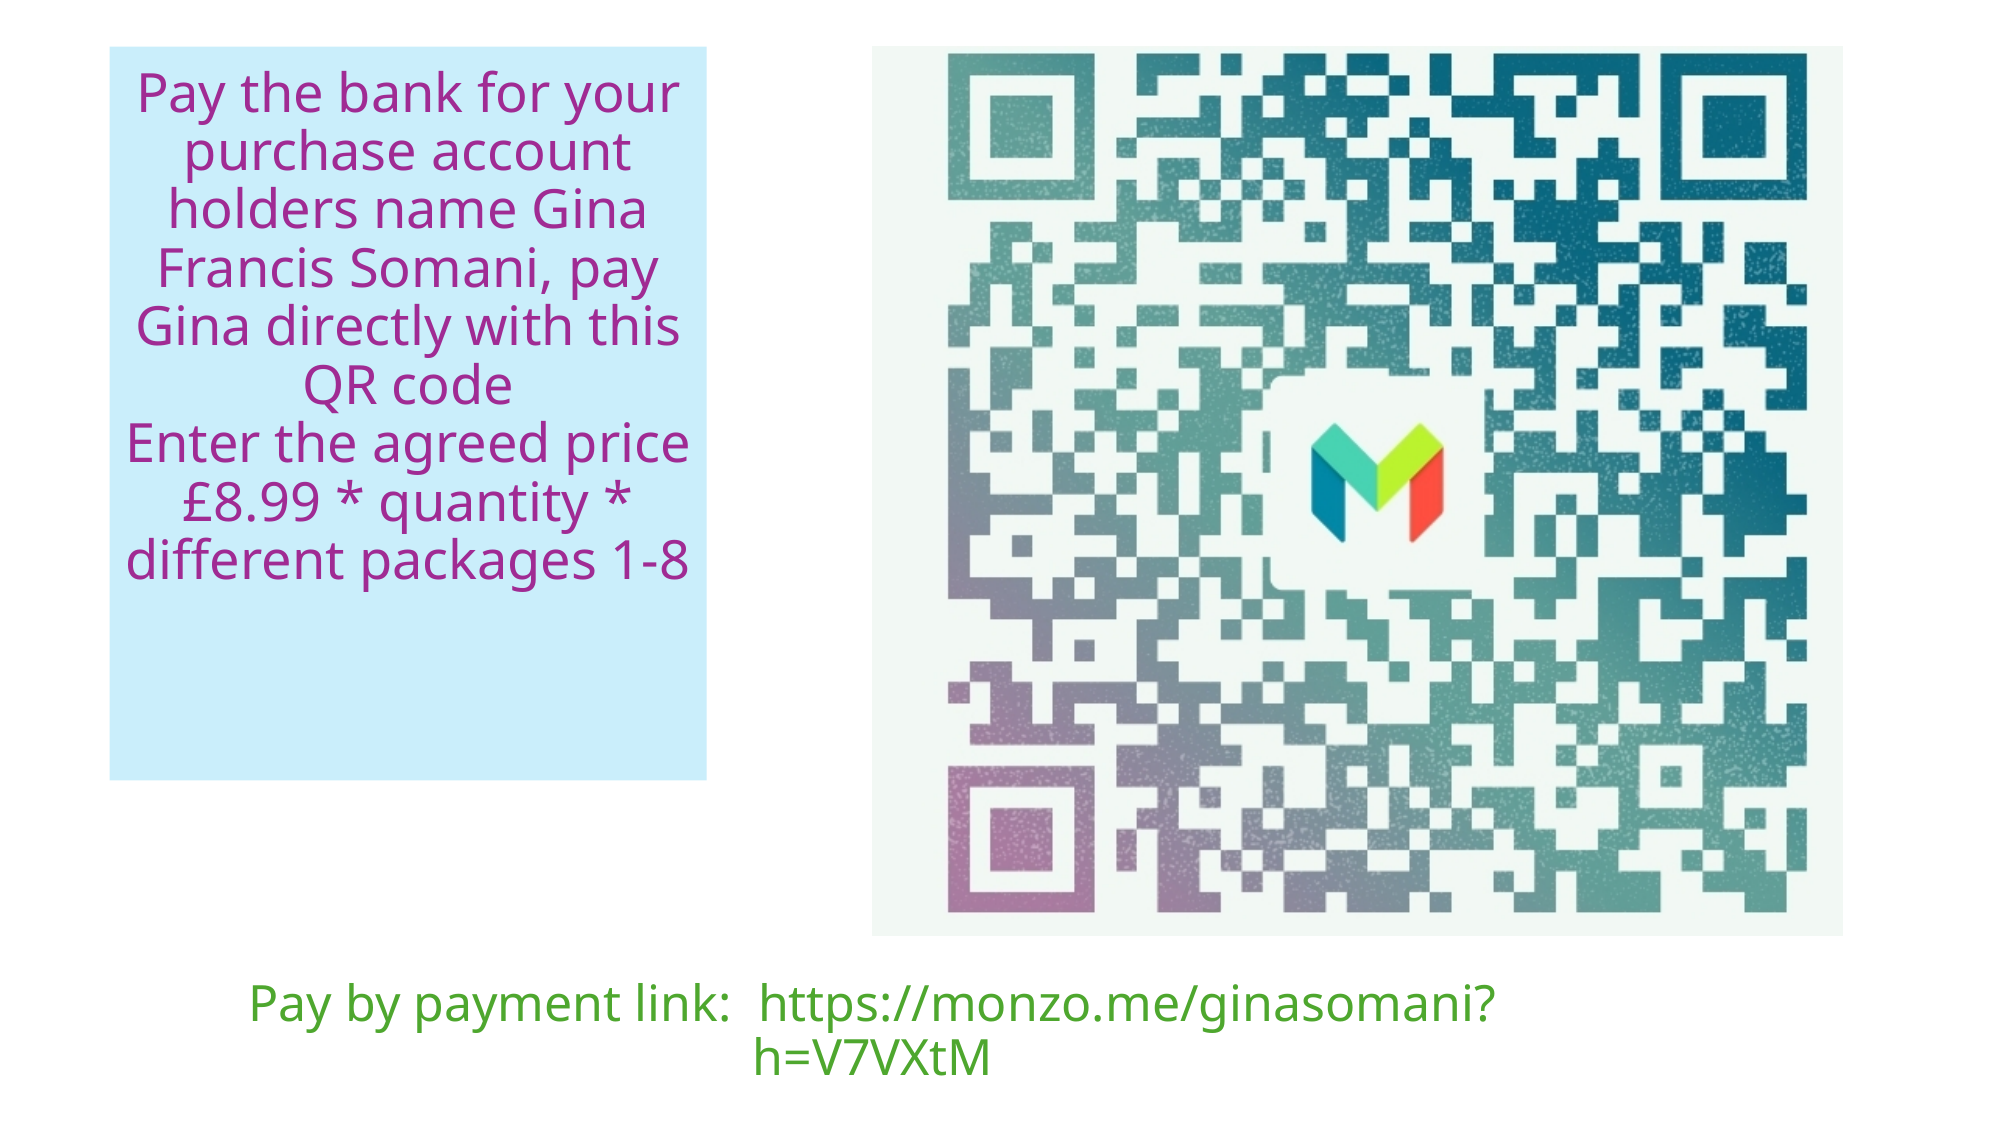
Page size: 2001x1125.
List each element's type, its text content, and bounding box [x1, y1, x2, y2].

title Pay the bank for your purchase account holders name Gina Francis Somani, pay Gina directly with this QR code Enter the agreed price £8.99 * quantity * different packages 1-8 [109, 46, 707, 781]
picture [872, 46, 1844, 936]
subtitle Pay by payment link: https://monzo.me/ginasomani?h=V7VXtM [164, 971, 1582, 1125]
